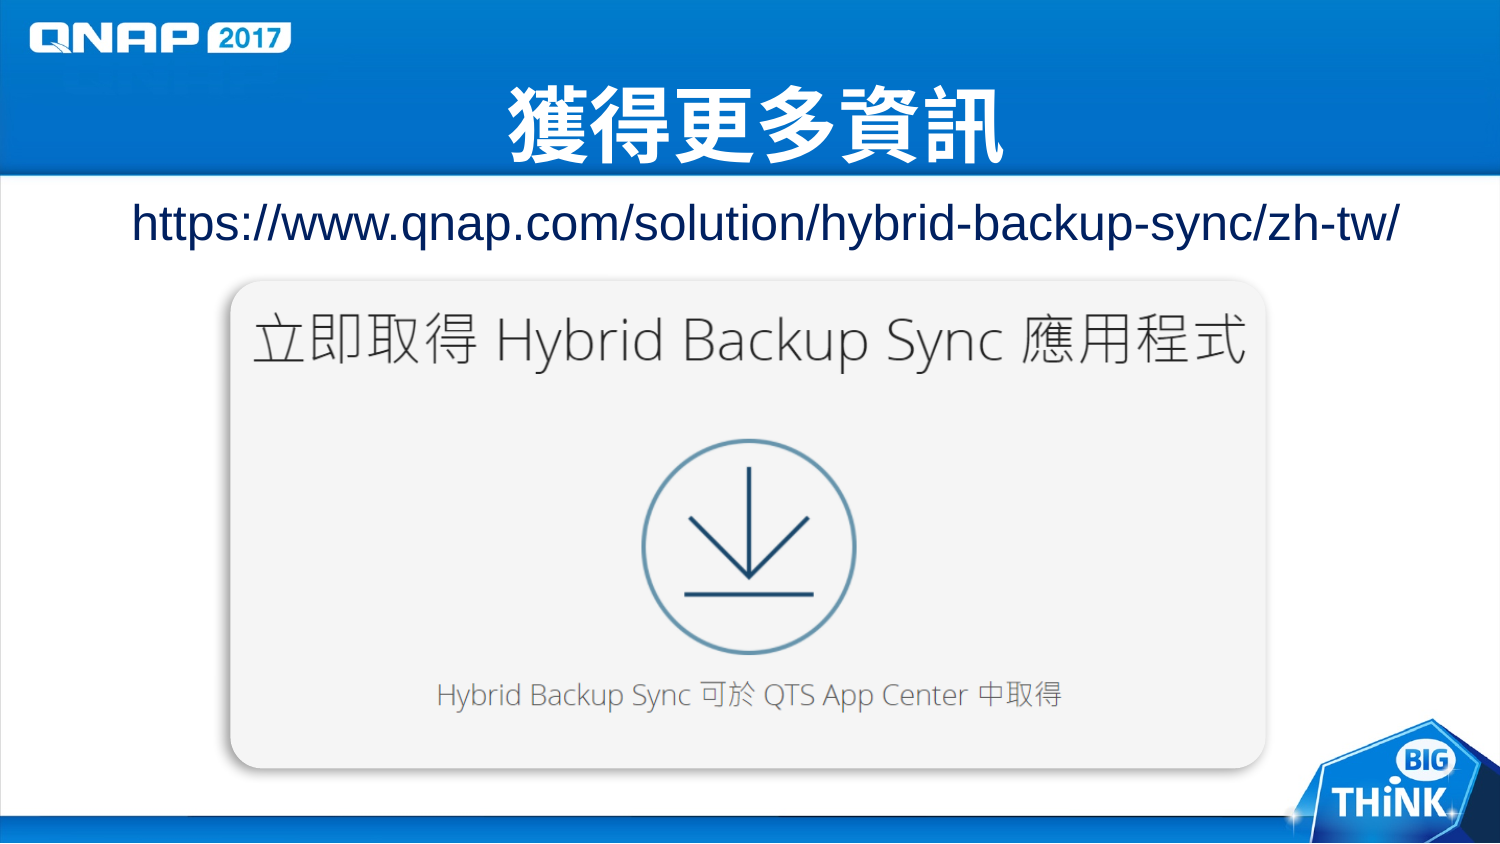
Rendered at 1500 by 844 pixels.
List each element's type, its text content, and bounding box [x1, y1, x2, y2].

picture [0, 0, 1500, 843]
picture [230, 280, 1266, 769]
title 獲得更多資訊 [35, 58, 1477, 167]
text_box https://www.qnap.com/solution/hybrid-backup-sync/zh-tw/ [0, 175, 1489, 809]
